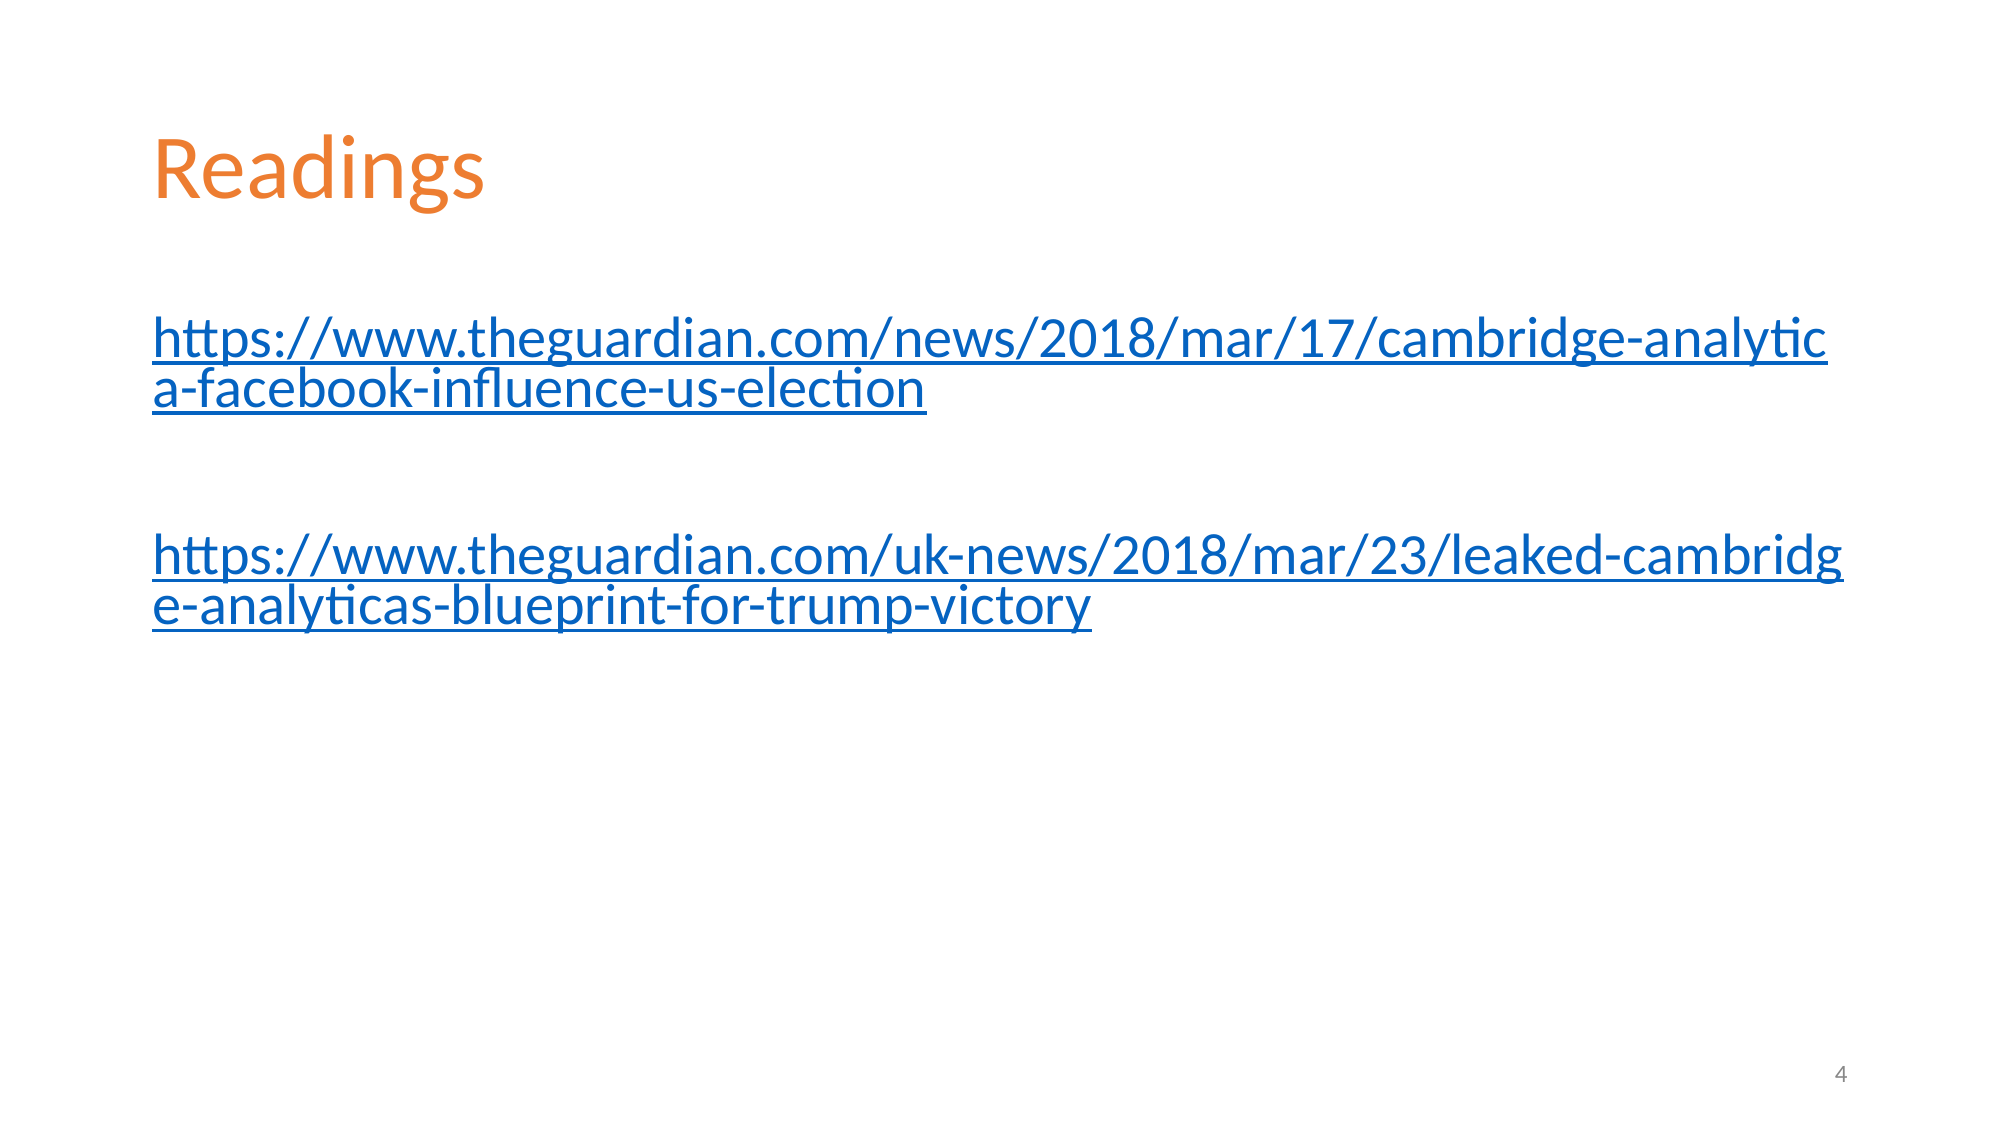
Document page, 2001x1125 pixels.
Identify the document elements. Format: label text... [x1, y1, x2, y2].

title Readings [137, 59, 1863, 278]
slide_number ‹#› [1412, 1042, 1863, 1103]
list https://www.theguardian.com/news/2018/mar/17/cambridge-analytica-facebook-influence-us-election https://www.theguardian.com/uk-news/2018/mar/23/leaked-cambridge-analyticas-blueprint-for-trump-victory [137, 299, 1863, 1014]
